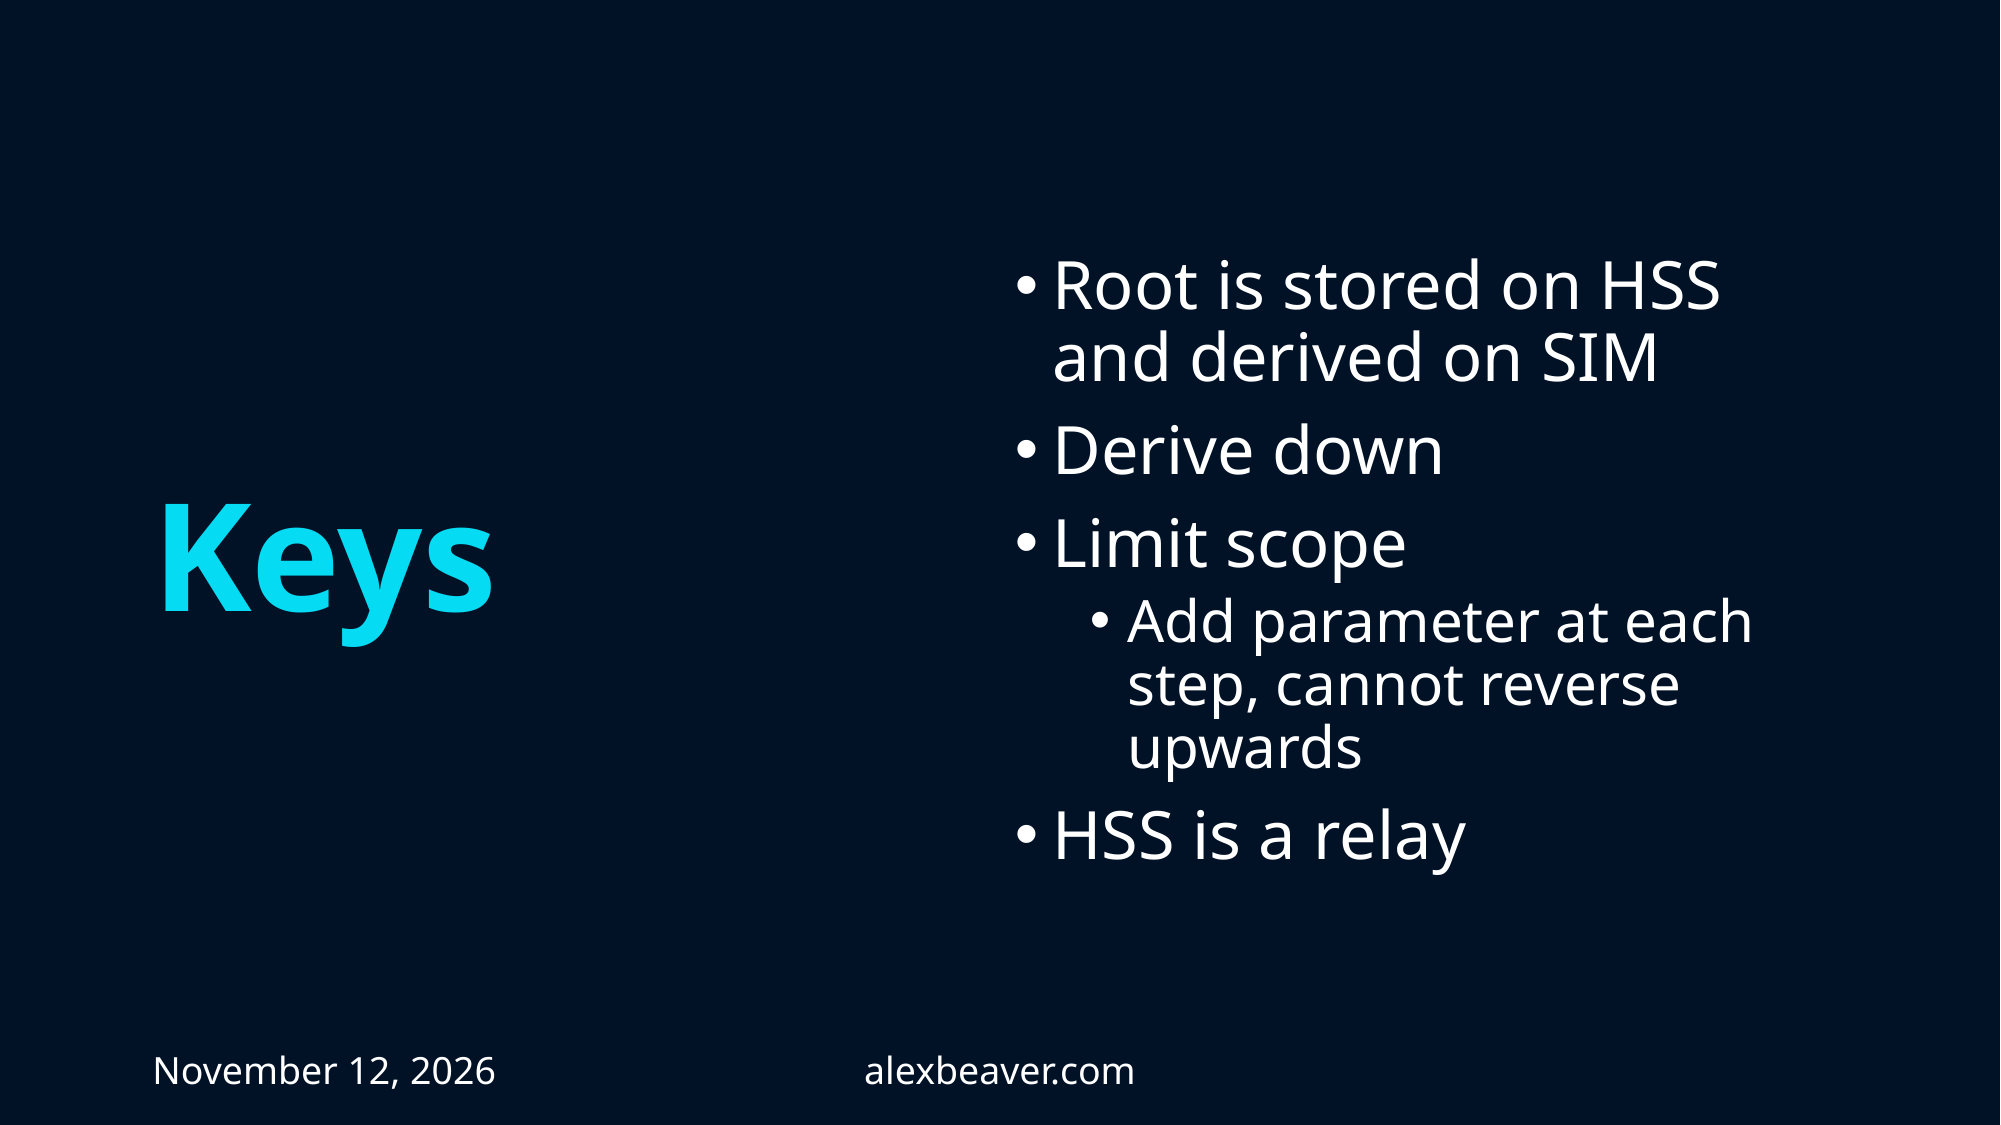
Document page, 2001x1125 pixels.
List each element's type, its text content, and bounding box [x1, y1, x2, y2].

footer alexbeaver.com [662, 1042, 1338, 1103]
title Keys [137, 109, 999, 1017]
list Root is stored on HSS and derived on SIM Derive down Limit scope Add parameter at each step, cannot reverse upwards HSS is a relay [999, 109, 1863, 1017]
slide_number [137, 1042, 588, 1103]
